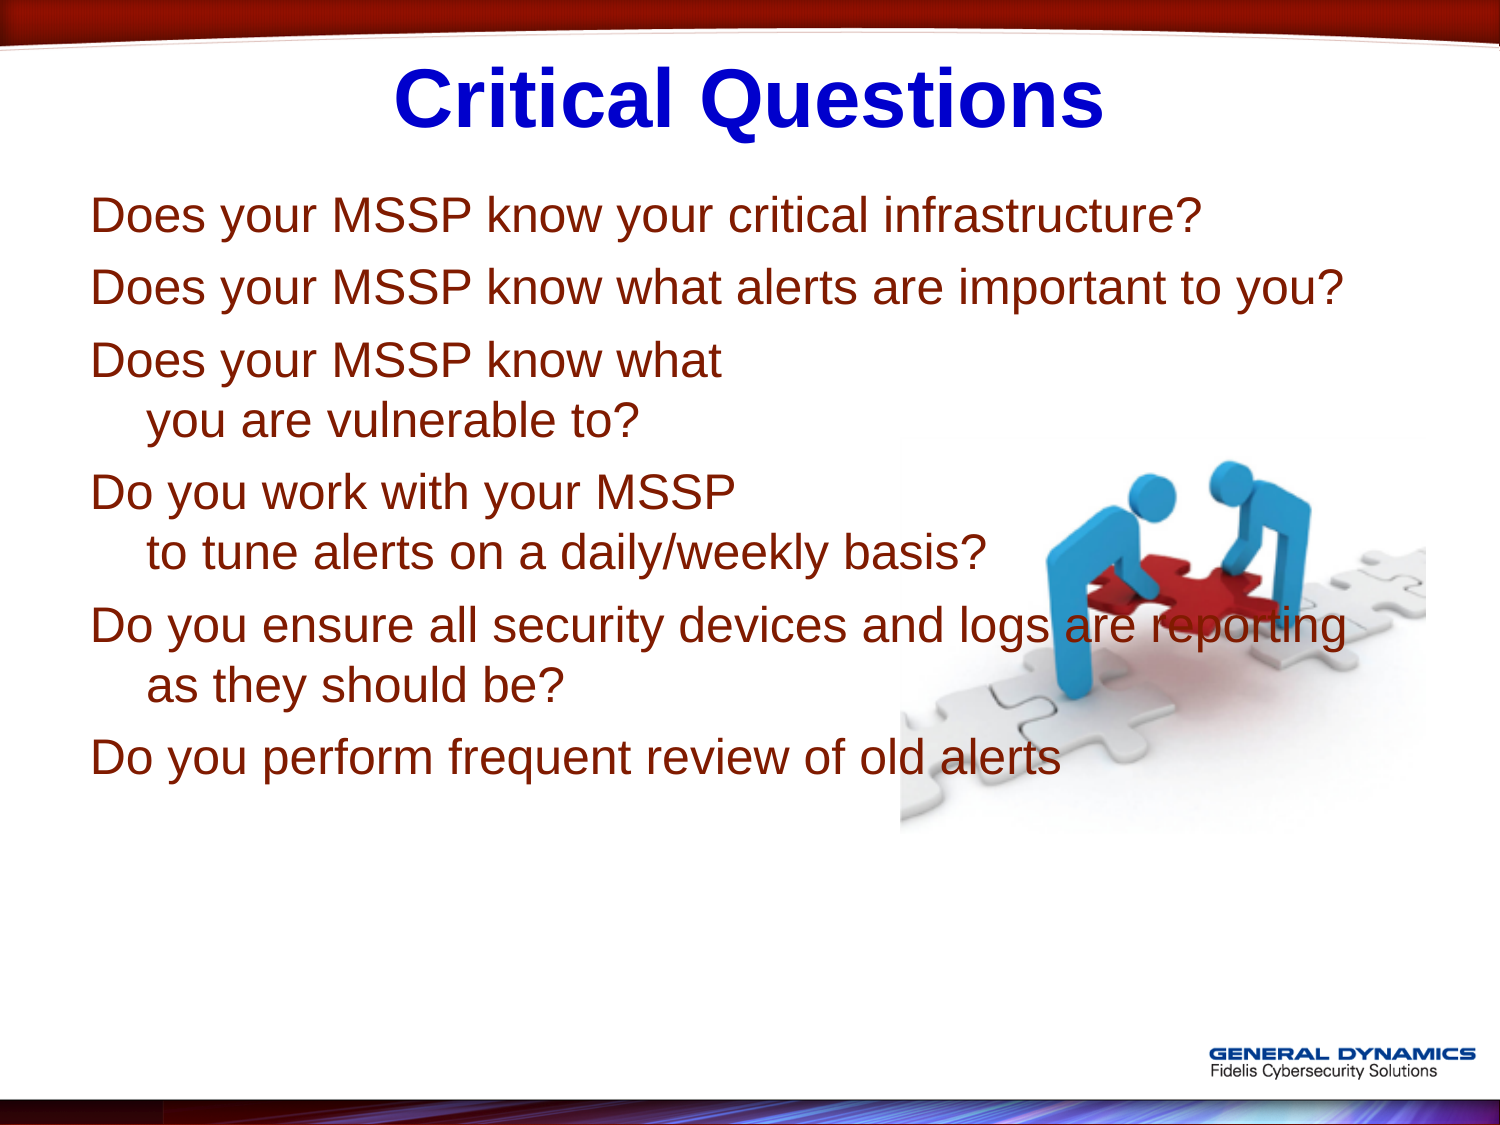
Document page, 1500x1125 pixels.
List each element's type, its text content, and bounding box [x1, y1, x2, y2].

title Critical Questions [74, 0, 1426, 188]
picture [0, 0, 1500, 1125]
text_box Does your MSSP know your critical infrastructure? Does your MSSP know what alerts are important to you? Does your MSSP know what you are vulnerable to? Do you work with your MSSP to tune alerts on a daily/weekly basis? Do you ensure all security devices and logs are reporting as they should be? Do you perform frequent review of old alerts [74, 188, 1425, 863]
